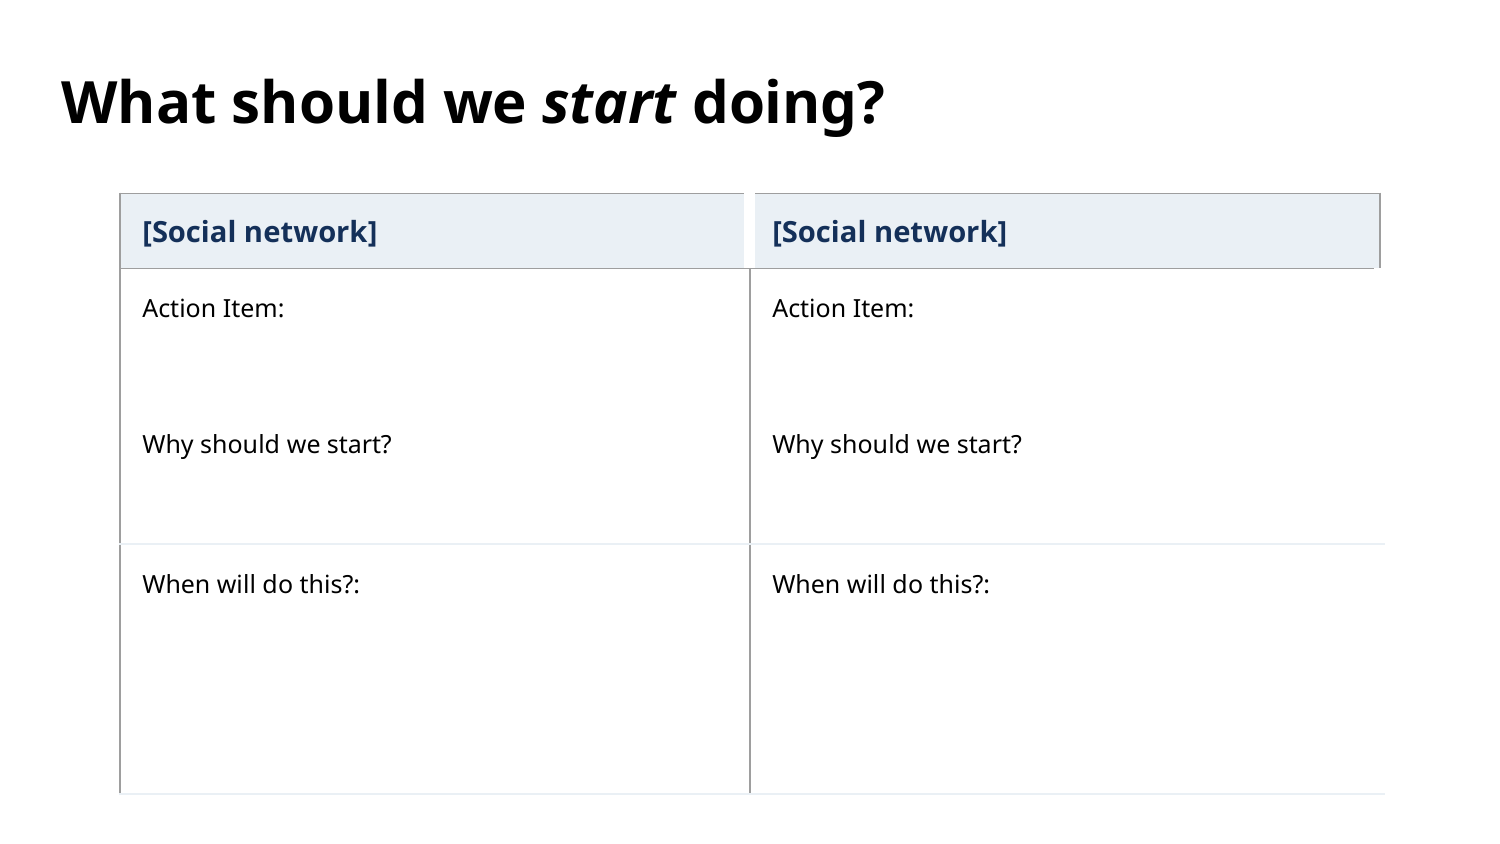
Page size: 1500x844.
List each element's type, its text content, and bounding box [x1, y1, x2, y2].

table_header [Social network] [755, 194, 1379, 268]
table_cell When will do this?: [121, 545, 749, 793]
table_cell Action Item: Why should we start? [751, 269, 1374, 543]
table_cell Action Item: Why should we start? [121, 269, 749, 543]
table_header [Social network] [121, 194, 744, 268]
text_box What should we start doing? [52, 58, 1306, 147]
table_cell When will do this?: [751, 545, 1374, 793]
